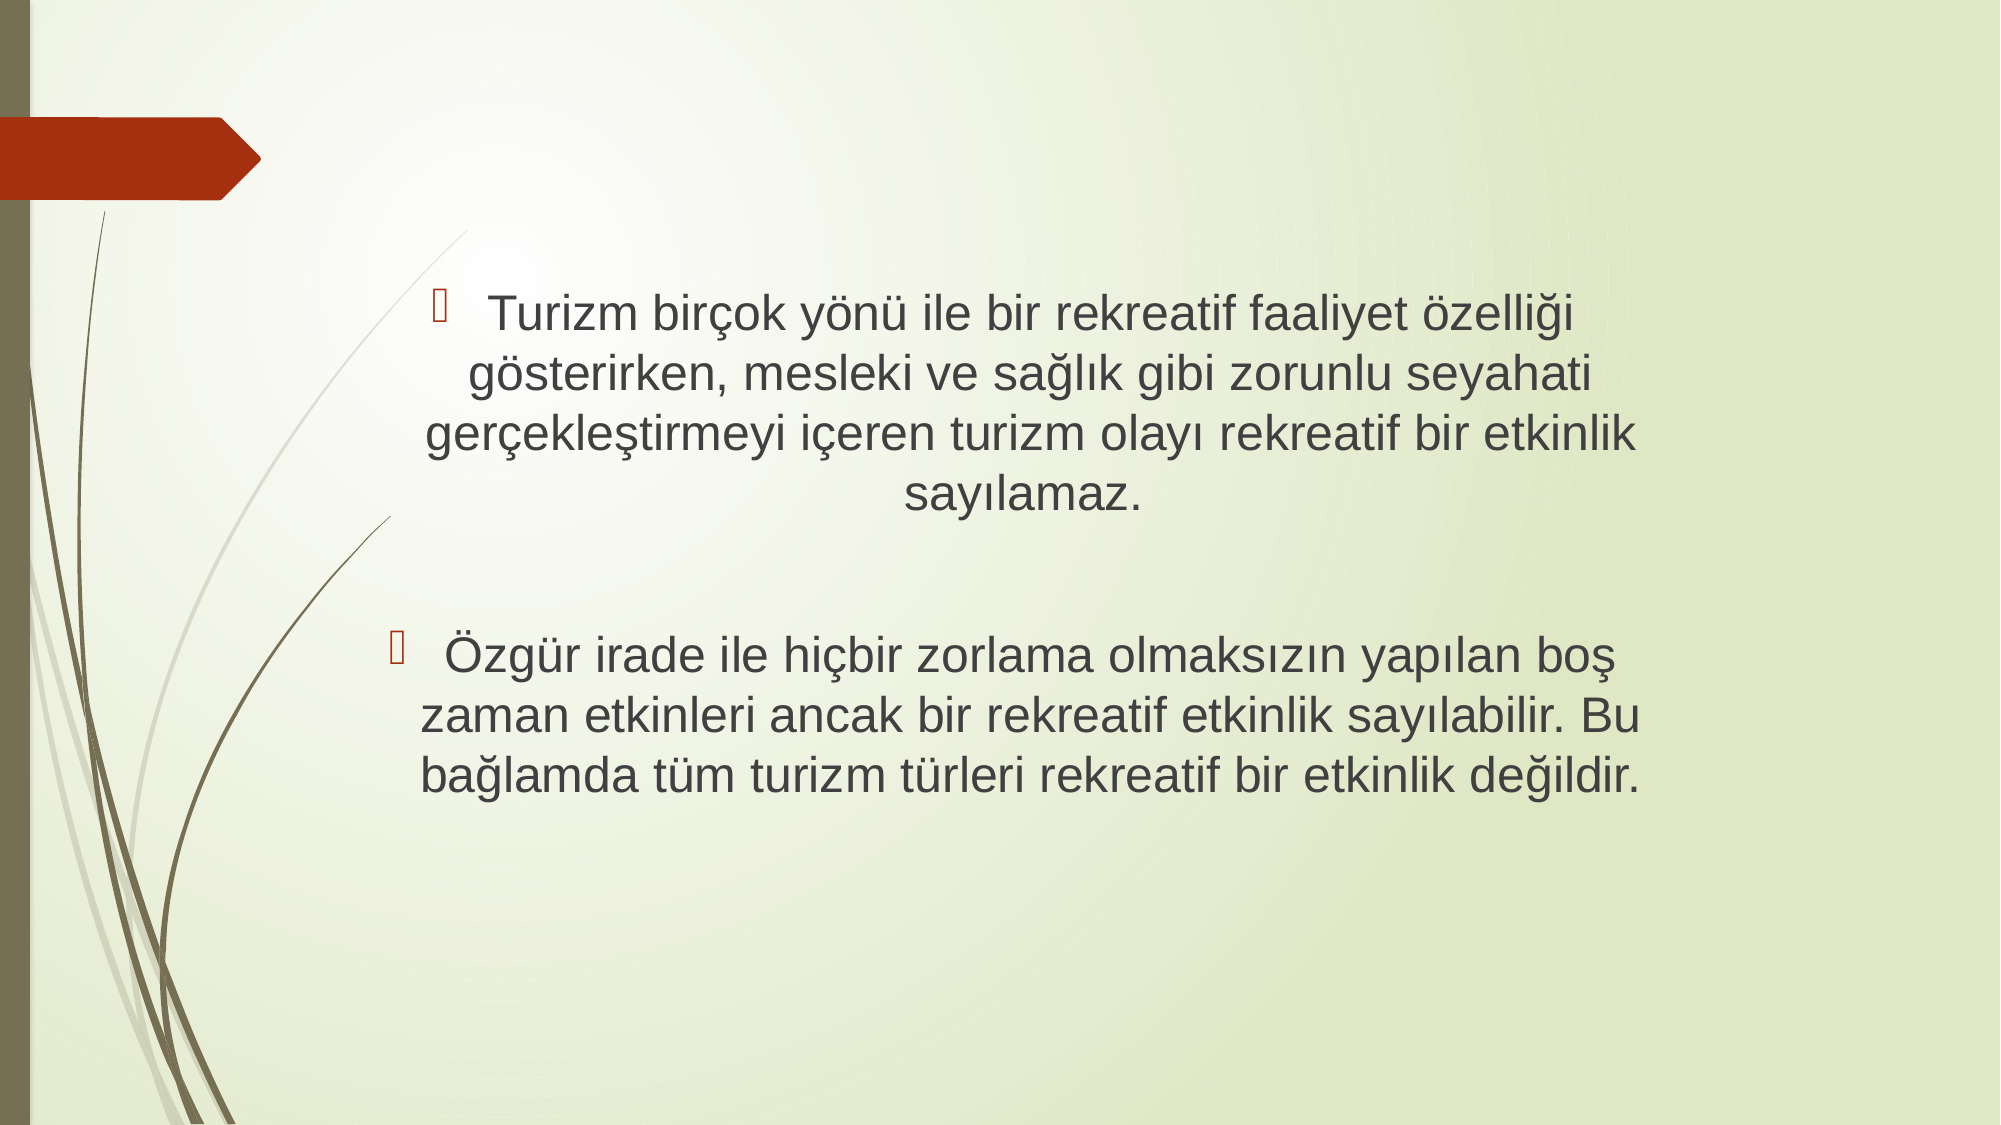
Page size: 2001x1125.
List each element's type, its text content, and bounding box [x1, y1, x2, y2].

list Turizm birçok yönü ile bir rekreatif faaliyet özelliği gösterirken, mesleki ve sağlık gibi zorunlu seyahati gerçekleştirmeyi içeren turizm olayı rekreatif bir etkinlik sayılamaz. Özgür irade ile hiçbir zorlama olmaksızın yapılan boş zaman etkinleri ancak bir rekreatif etkinlik sayılabilir. Bu bağlamda tüm turizm türleri rekreatif bir etkinlik değildir. [298, 273, 1709, 1125]
